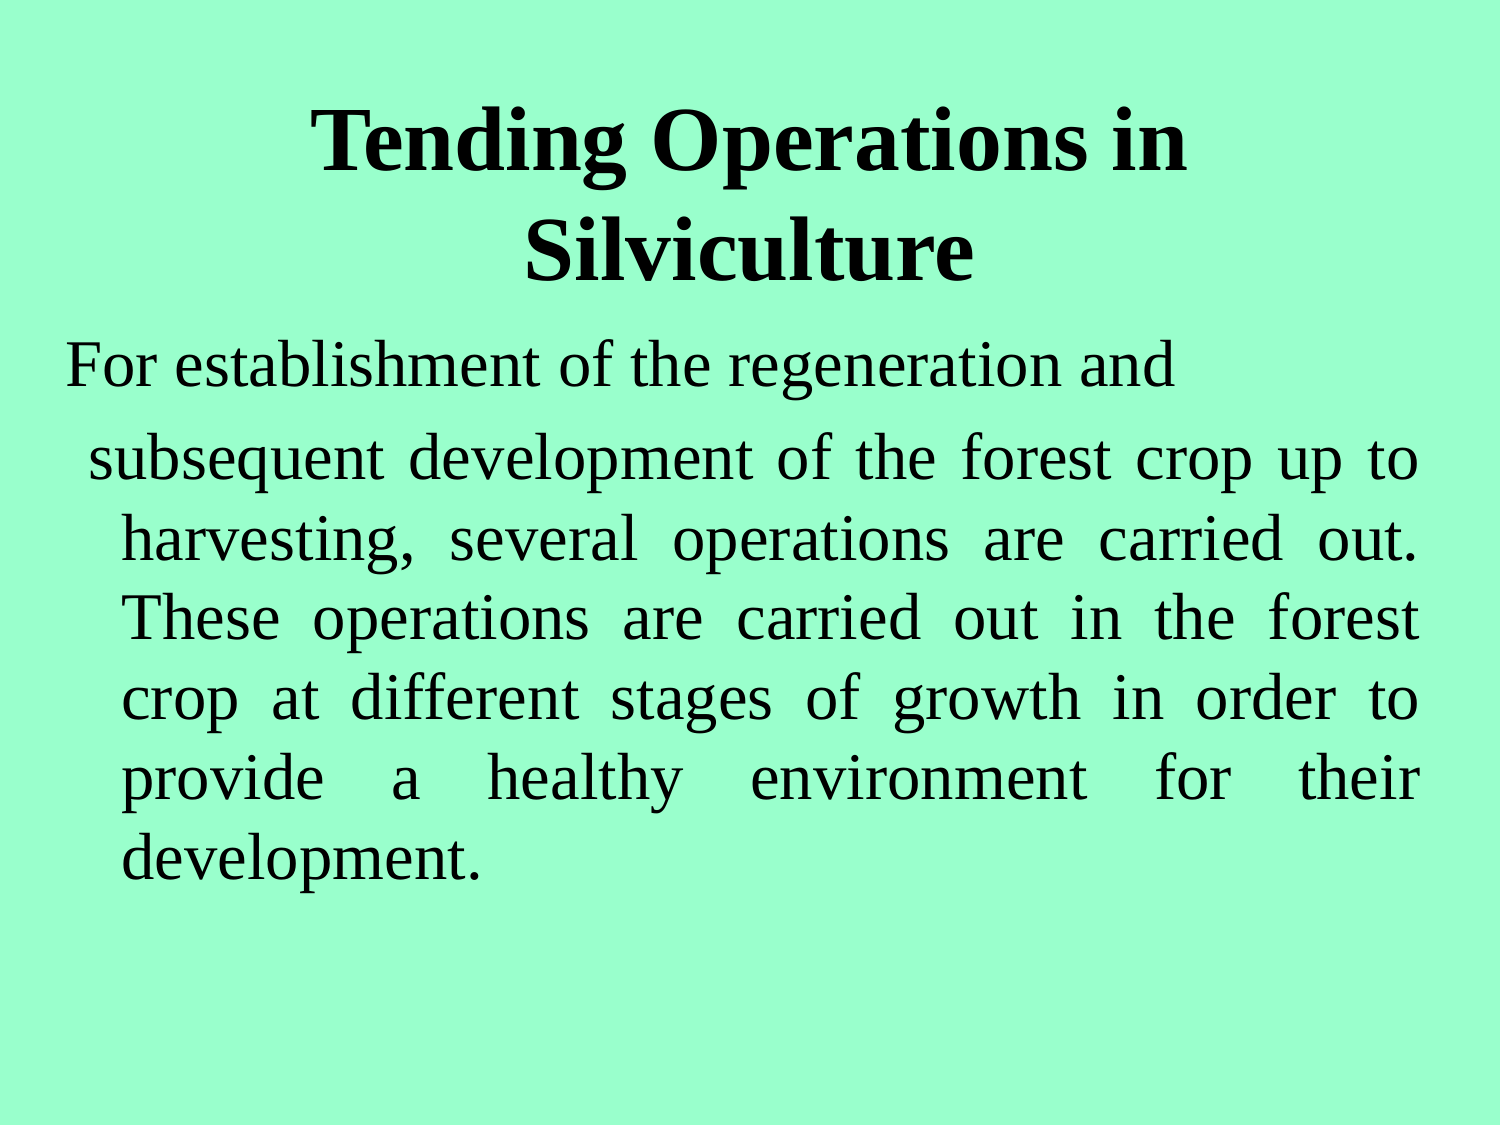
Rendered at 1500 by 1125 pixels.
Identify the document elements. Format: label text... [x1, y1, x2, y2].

title Tending Operations in Silviculture [112, 199, 1388, 288]
list For establishment of the regeneration and subsequent development of the forest crop up to harvesting, several operations are carried out. These operations are carried out in the forest crop at different stages of growth in order to provide a healthy environment for their development. [49, 312, 1438, 988]
